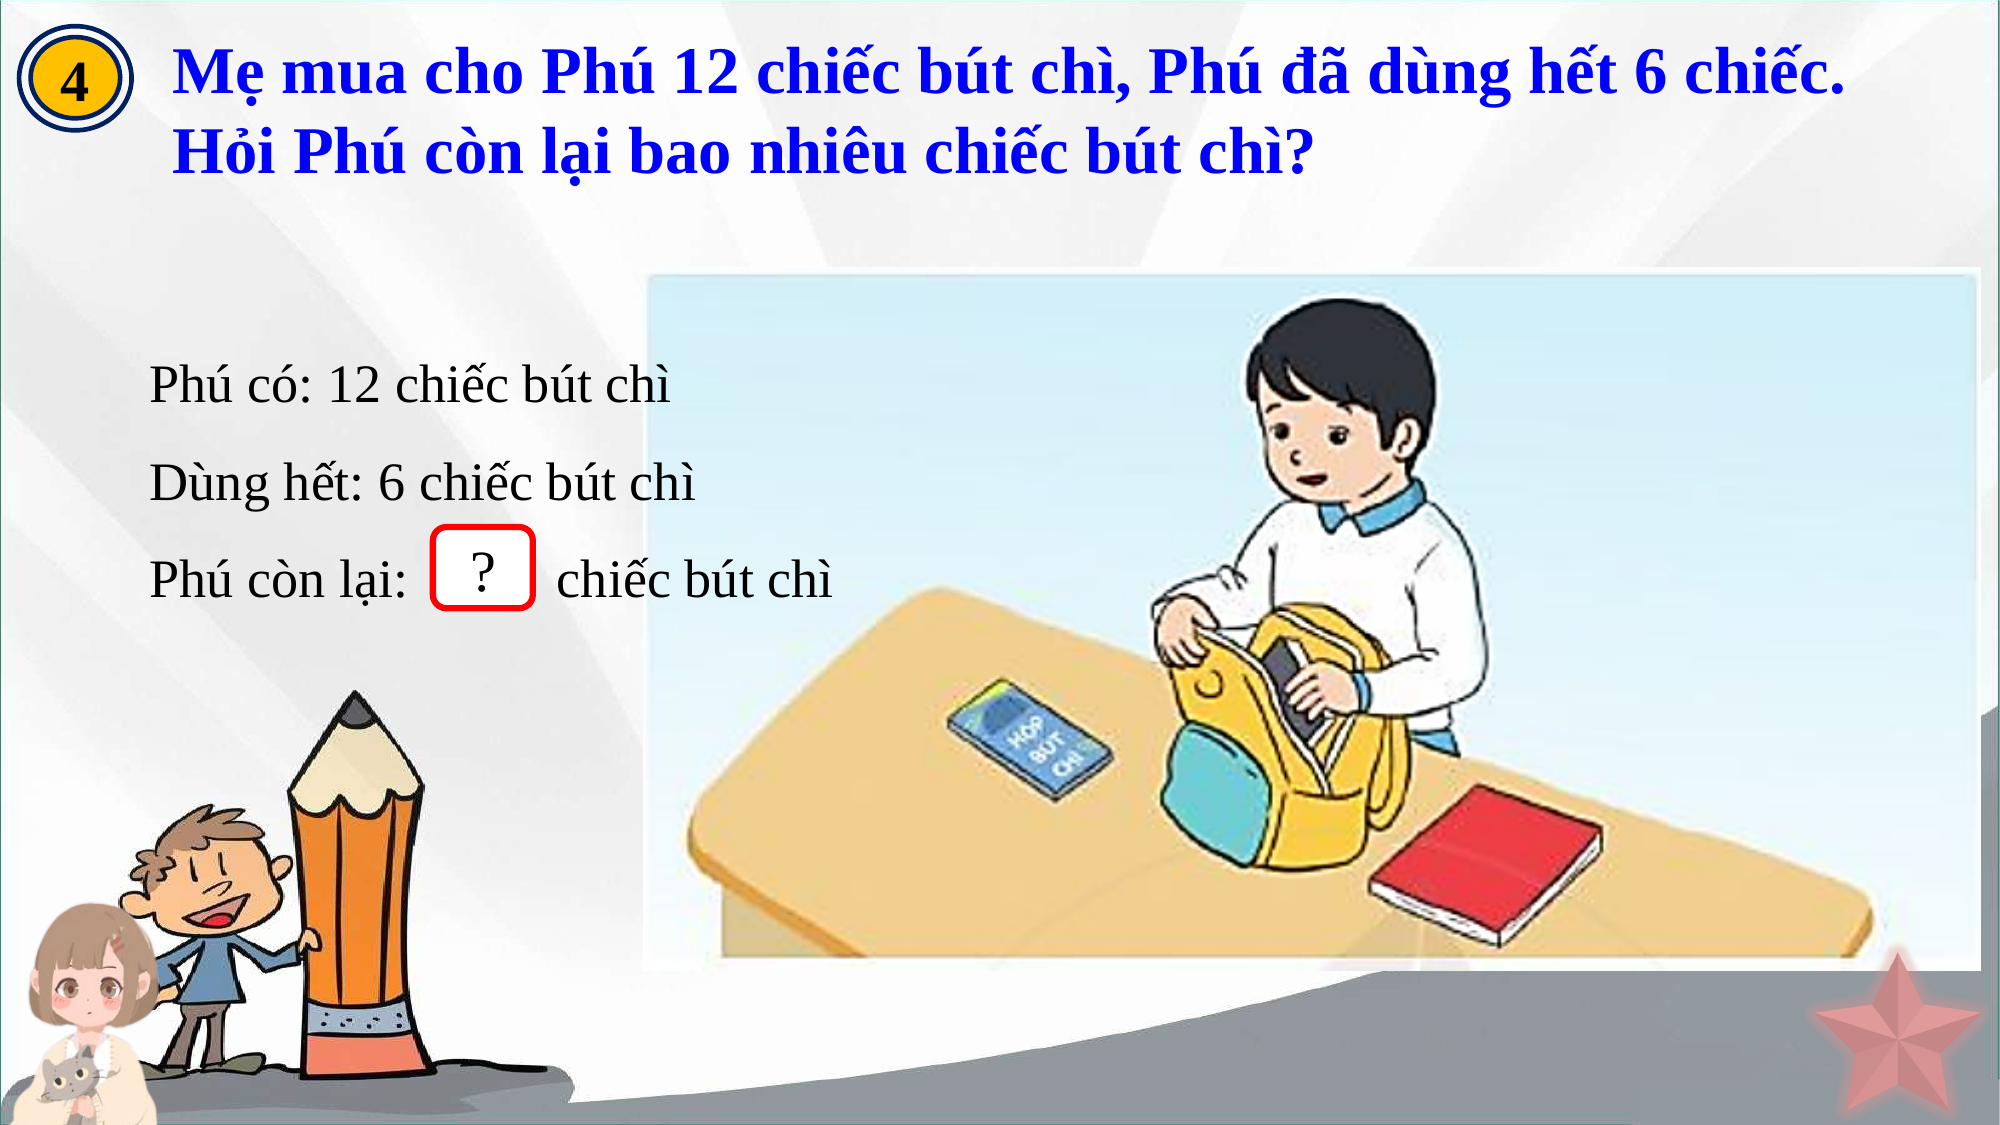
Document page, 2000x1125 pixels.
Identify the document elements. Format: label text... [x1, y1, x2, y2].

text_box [18, 18, 1981, 196]
text_box ? [430, 524, 535, 611]
text_box Phú có: 12 chiếc bút chì Dùng hết: 6 chiếc bút chì Phú còn lại: chiếc bút chì [134, 308, 637, 616]
picture [0, 0, 2000, 1125]
